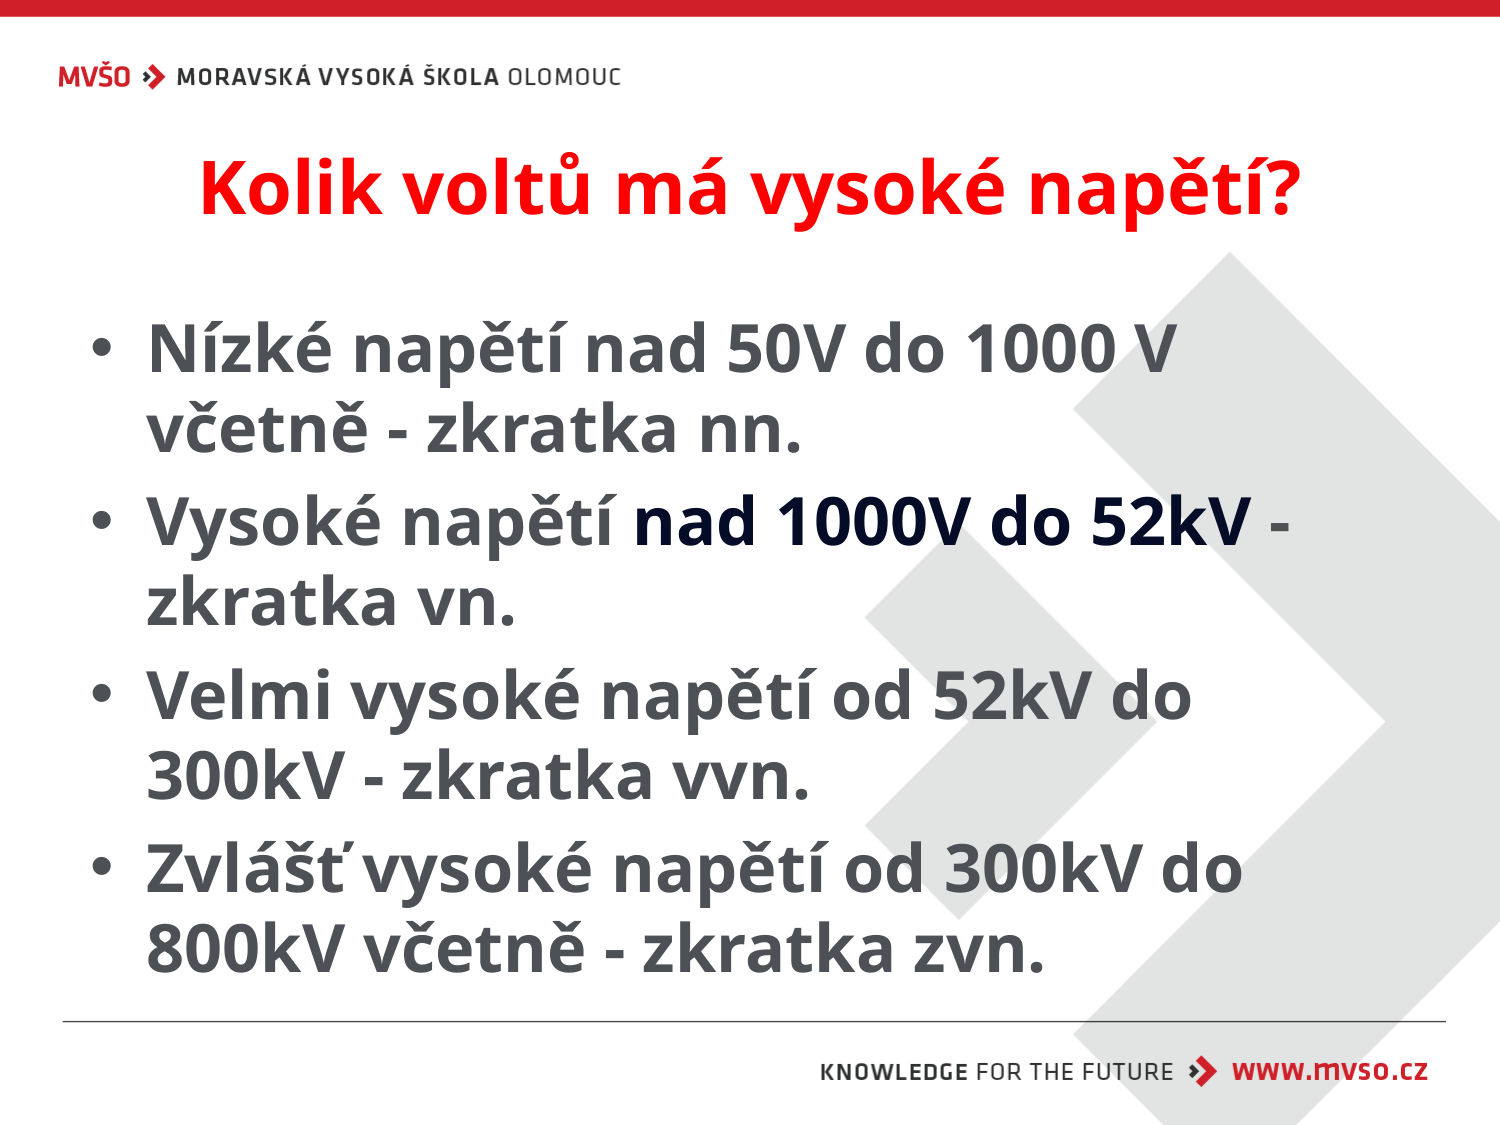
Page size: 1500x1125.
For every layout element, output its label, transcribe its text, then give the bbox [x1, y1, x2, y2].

picture [0, 0, 1500, 1125]
list Nízké napětí nad 50V do 1000 V včetně - zkratka nn. Vysoké napětí nad 1000V do 52kV - zkratka vn. Velmi vysoké napětí od 52kV do 300kV - zkratka vvn. Zvlášť vysoké napětí od 300kV do 800kV včetně - zkratka zvn. [75, 298, 1425, 1005]
title Kolik voltů má vysoké napětí? [75, 104, 1425, 265]
